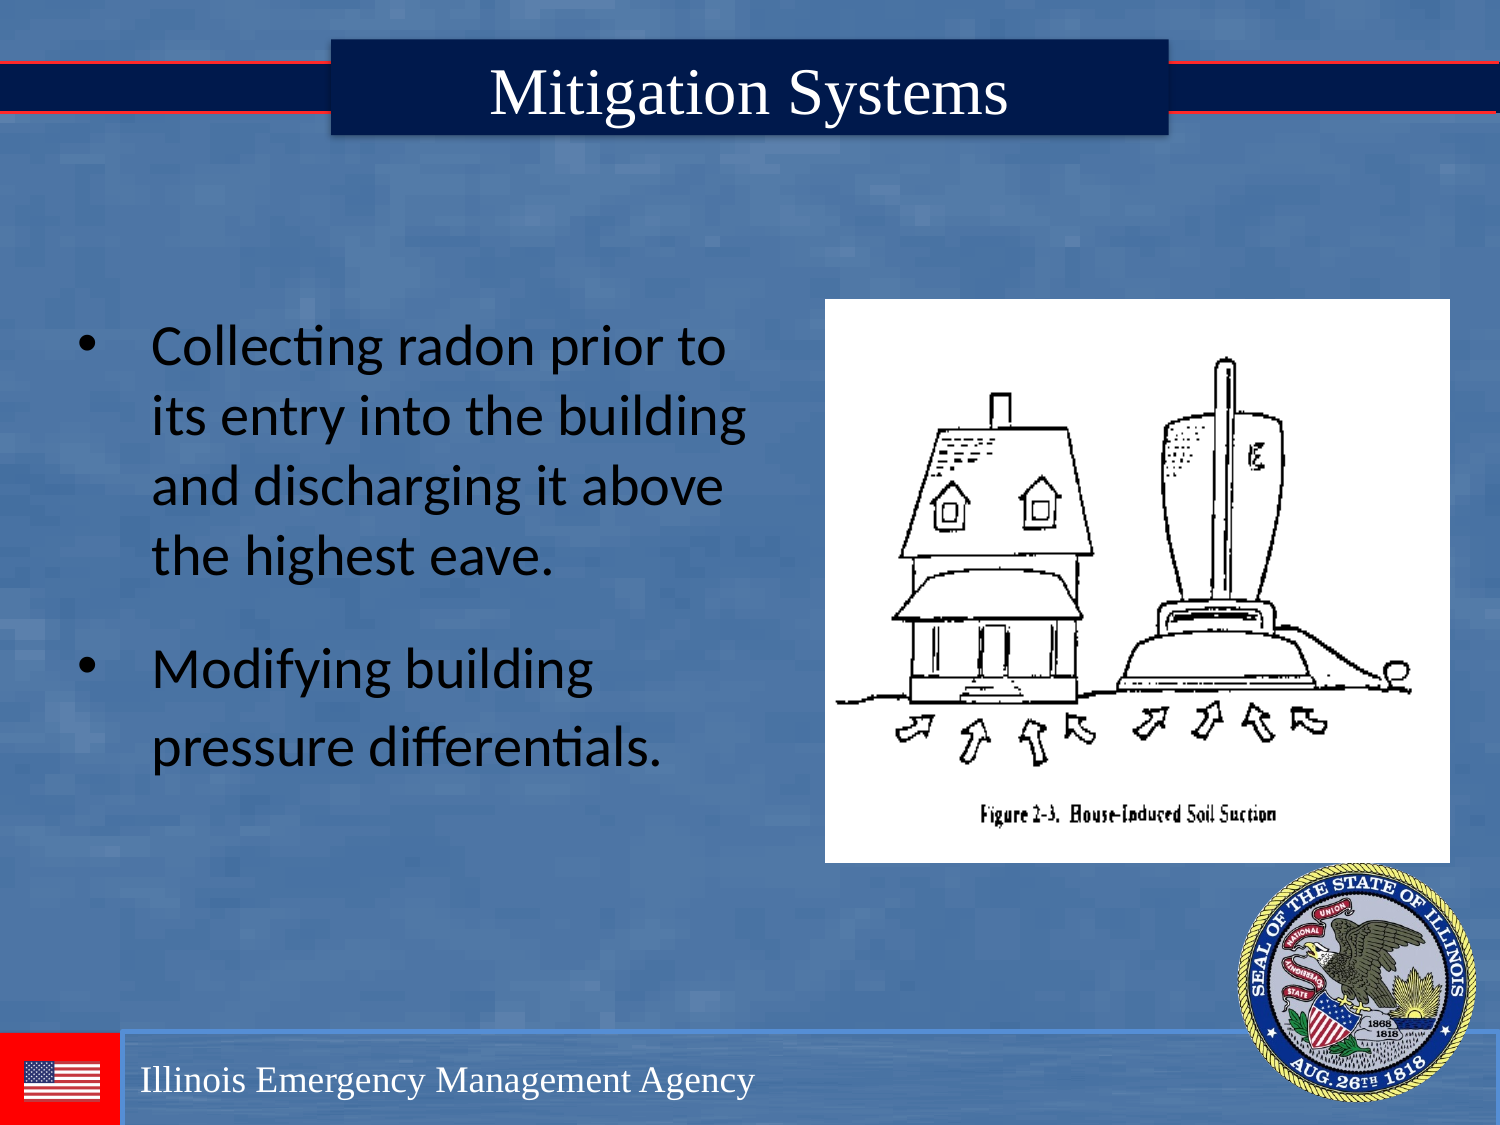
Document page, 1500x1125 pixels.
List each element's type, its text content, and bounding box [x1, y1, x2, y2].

picture [24, 1061, 100, 1102]
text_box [824, 299, 1451, 863]
list Collecting radon prior to its entry into the building and discharging it above the highest eave. Modifying building pressure differentials. [62, 299, 775, 1050]
title Mitigation Systems [324, 37, 1175, 138]
picture [1237, 863, 1477, 1103]
